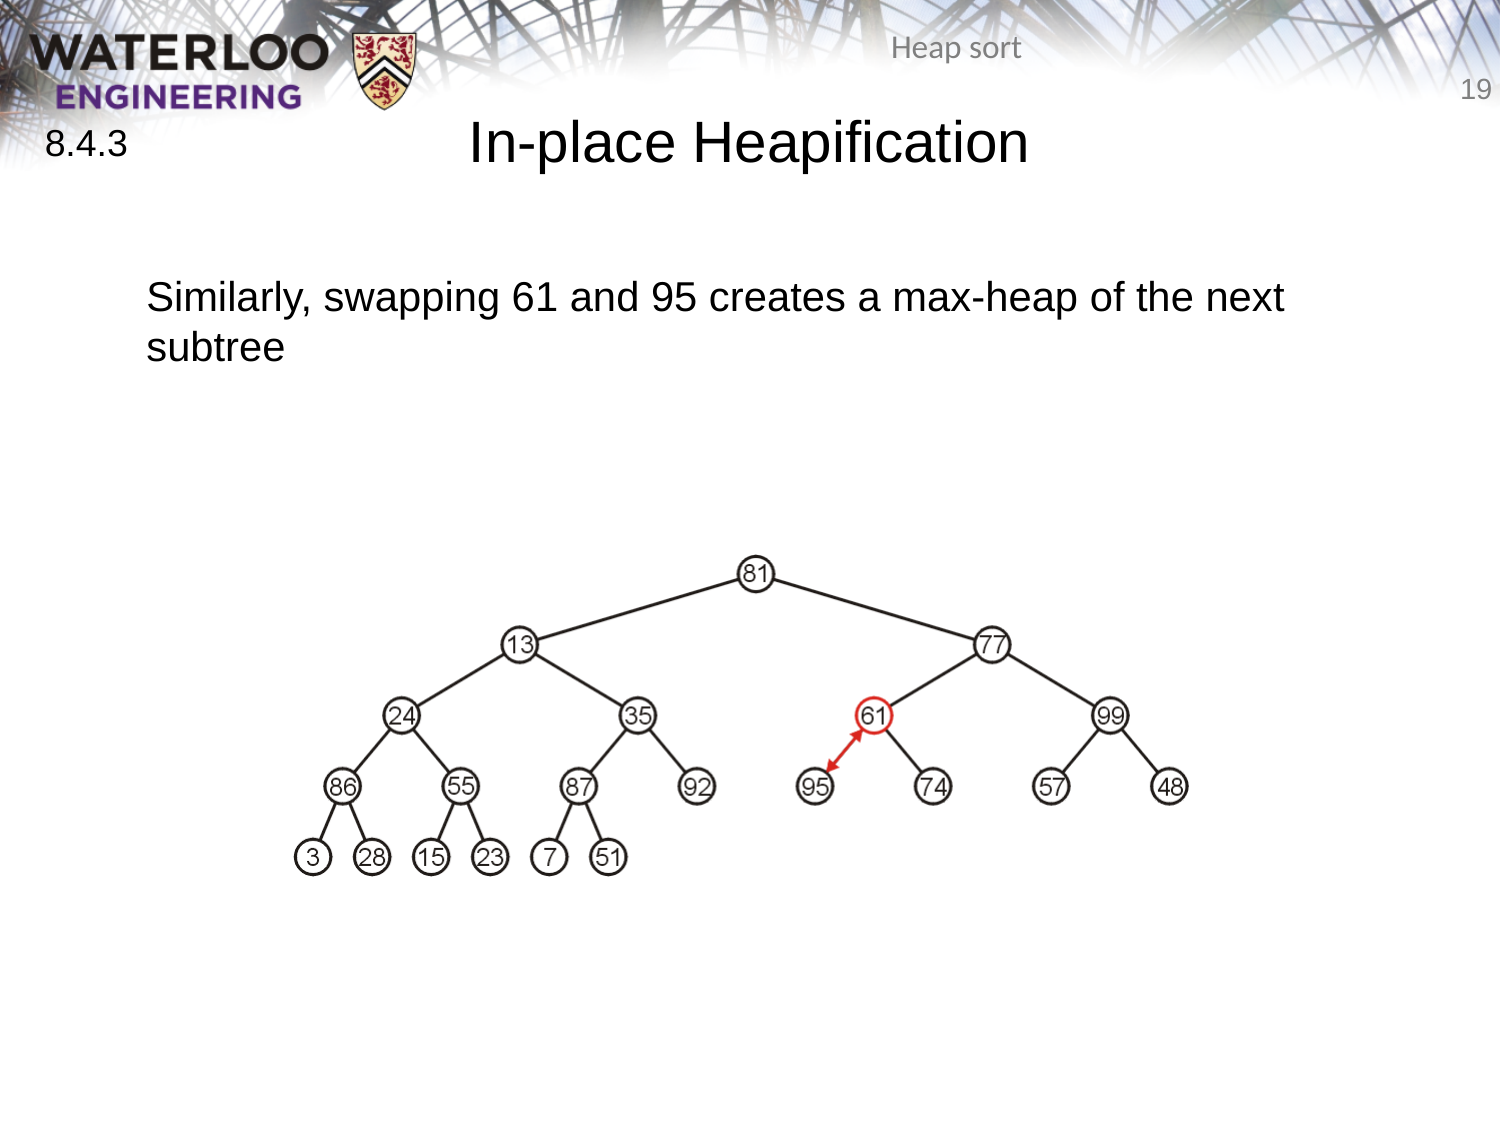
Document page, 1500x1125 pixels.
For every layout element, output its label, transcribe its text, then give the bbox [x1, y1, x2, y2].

picture [0, 0, 1500, 1125]
list Similarly, swapping 61 and 95 creates a max-heap of the next subtree [74, 262, 1426, 1006]
text_box 8.4.3 [30, 111, 143, 172]
title In-place Heapification [74, 44, 1426, 233]
